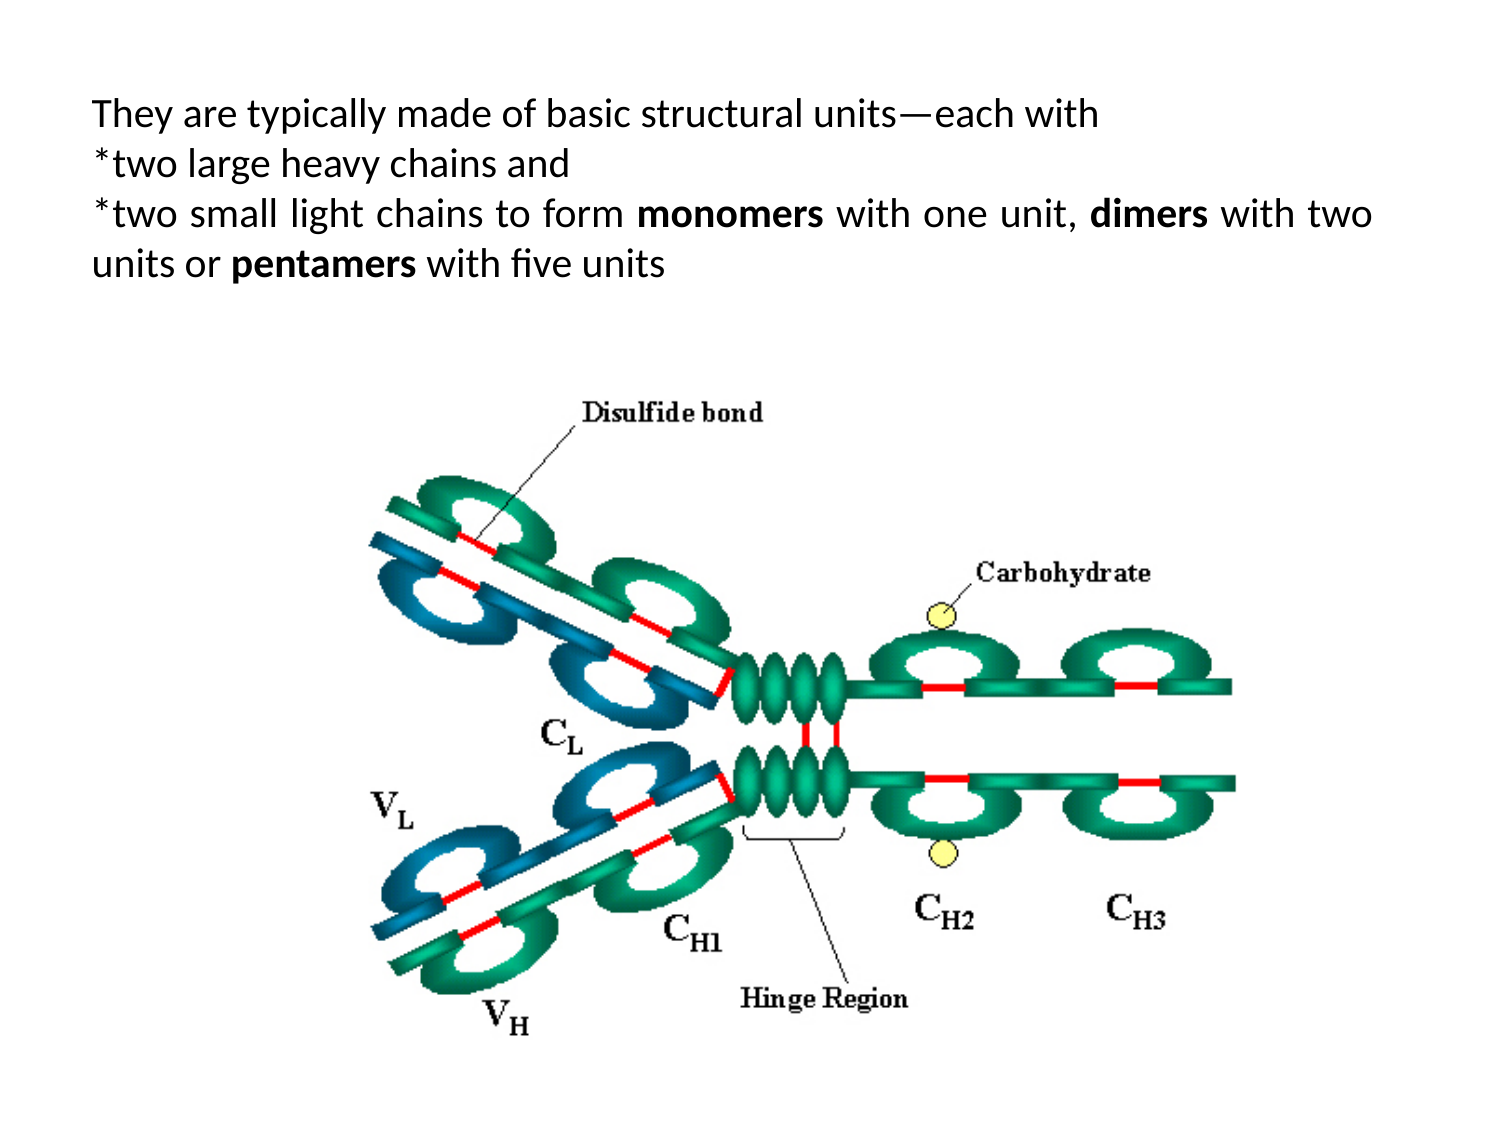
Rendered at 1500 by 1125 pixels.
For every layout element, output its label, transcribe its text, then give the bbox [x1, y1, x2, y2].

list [194, 385, 1398, 1048]
text_box They are typically made of basic structural units—each with *two large heavy chains and *two small light chains to form monomers with one unit, dimers with two units or pentamers with five units [76, 78, 1388, 293]
